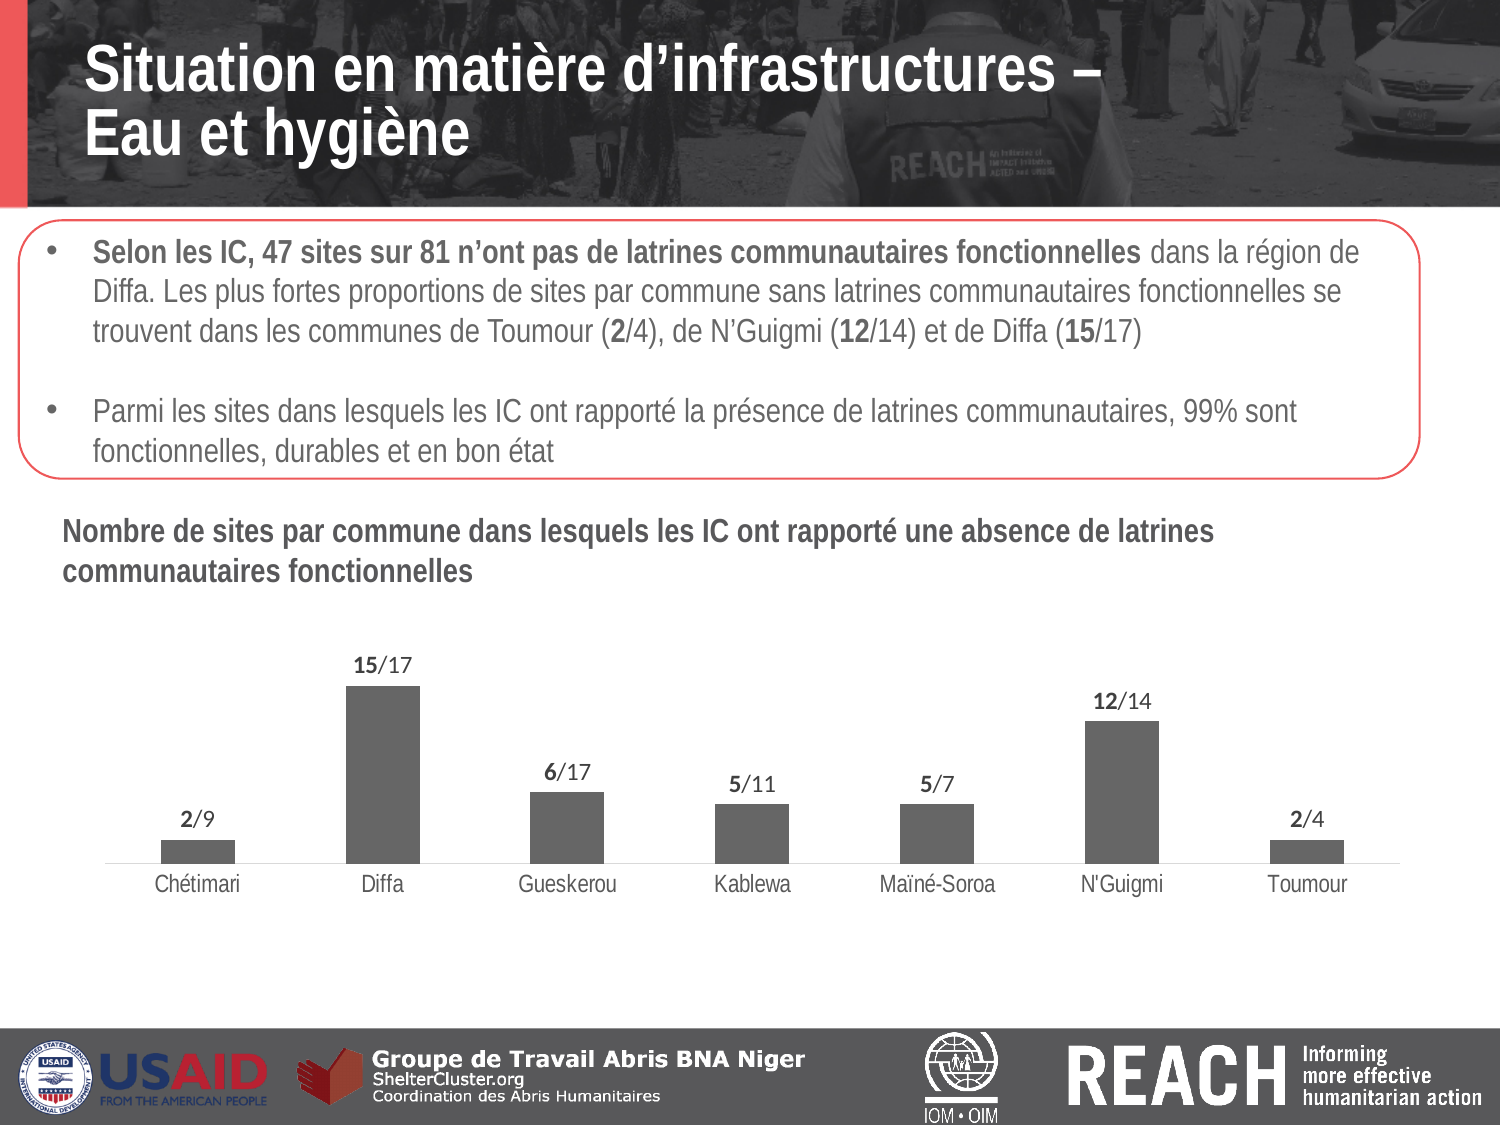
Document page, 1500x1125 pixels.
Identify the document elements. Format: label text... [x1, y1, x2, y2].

picture [18, 1040, 267, 1115]
picture [0, 0, 1500, 1125]
title Situation en matière d’infrastructures – Eau et hygiène [69, 30, 1397, 179]
picture [913, 1032, 1007, 1123]
text_box Selon les IC, 47 sites sur 81 n’ont pas de latrines communautaires fonctionnelles dans la région de Diffa. Les plus fortes proportions de sites par commune sans latrines communautaires fonctionnelles se trouvent dans les communes de Toumour (2/4), de N’Guigmi (12/14) et de Diffa (15/17) Parmi les sites dans lesquels les IC ont rapporté la présence de latrines communautaires, 99% sont fonctionnelles, durables et en bon état [18, 220, 1420, 479]
picture [293, 1038, 811, 1109]
chart [69, 606, 1454, 1041]
subtitle Nombre de sites par commune dans lesquels les IC ont rapporté une absence de latrines communautaires fonctionnelles [47, 500, 1418, 597]
